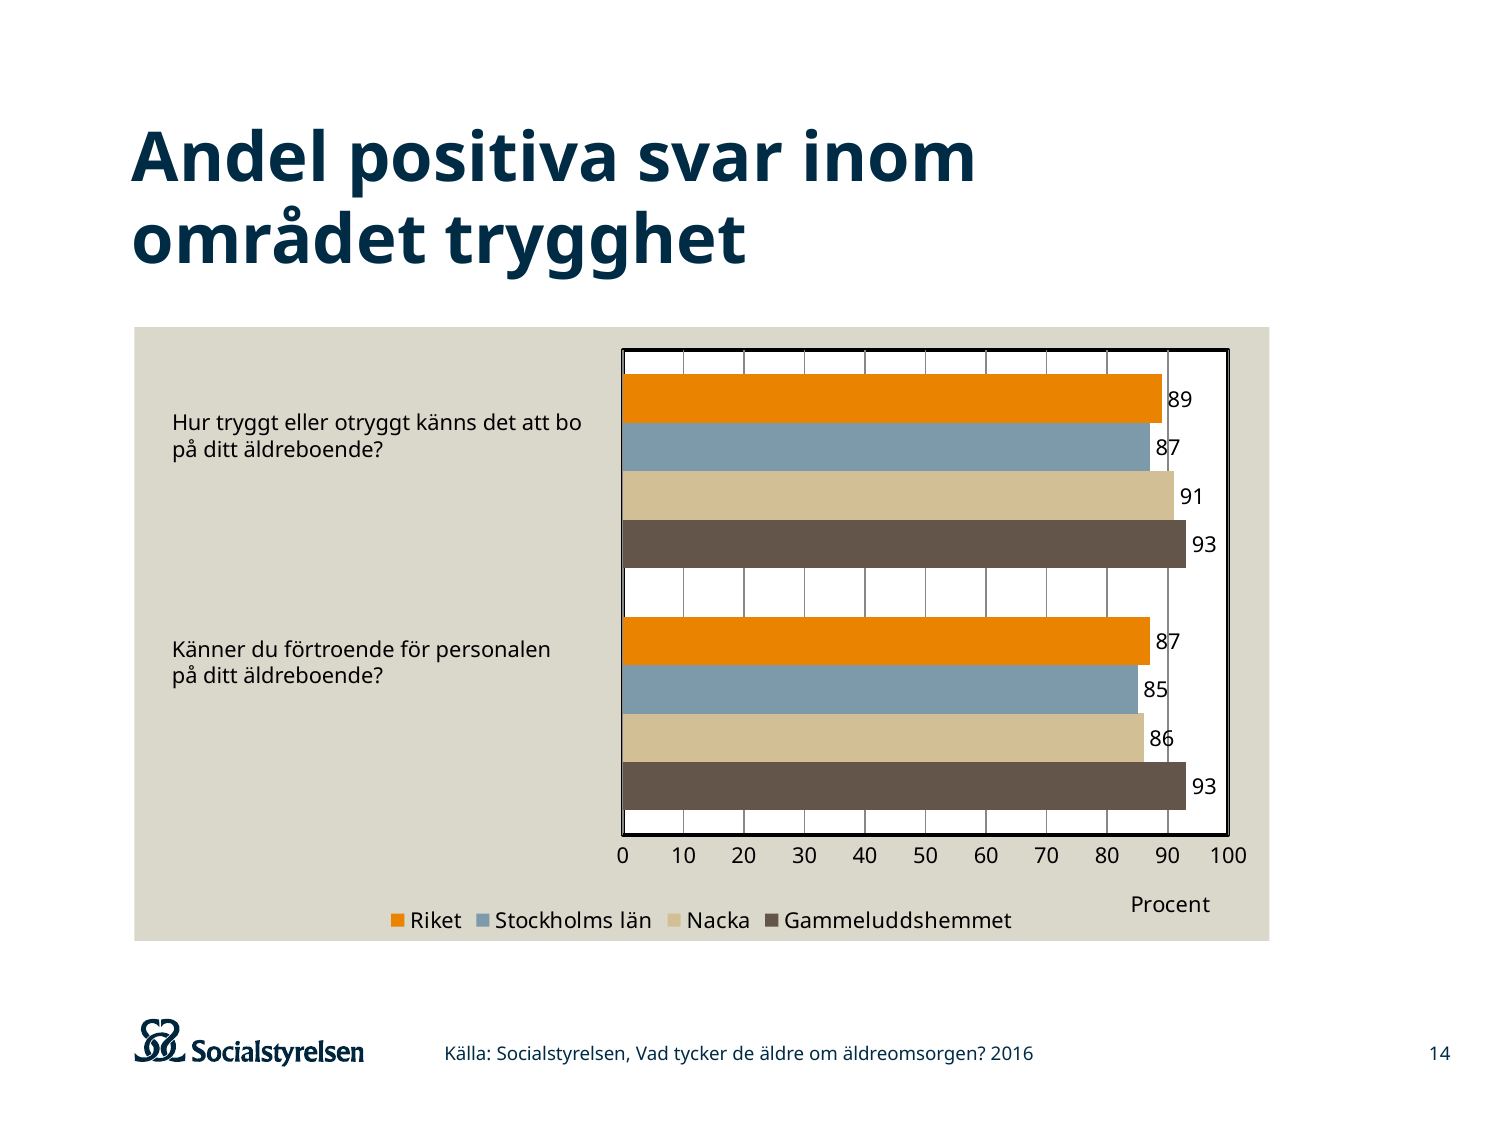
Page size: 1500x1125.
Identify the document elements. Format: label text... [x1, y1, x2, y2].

title Andel positiva svar inom området trygghet [131, 112, 1273, 326]
footer Källa: Socialstyrelsen, Vad tycker de äldre om äldreomsorgen? 2016 [444, 1032, 1110, 1077]
slide_number 14 [1379, 1032, 1451, 1077]
chart [134, 326, 1270, 942]
